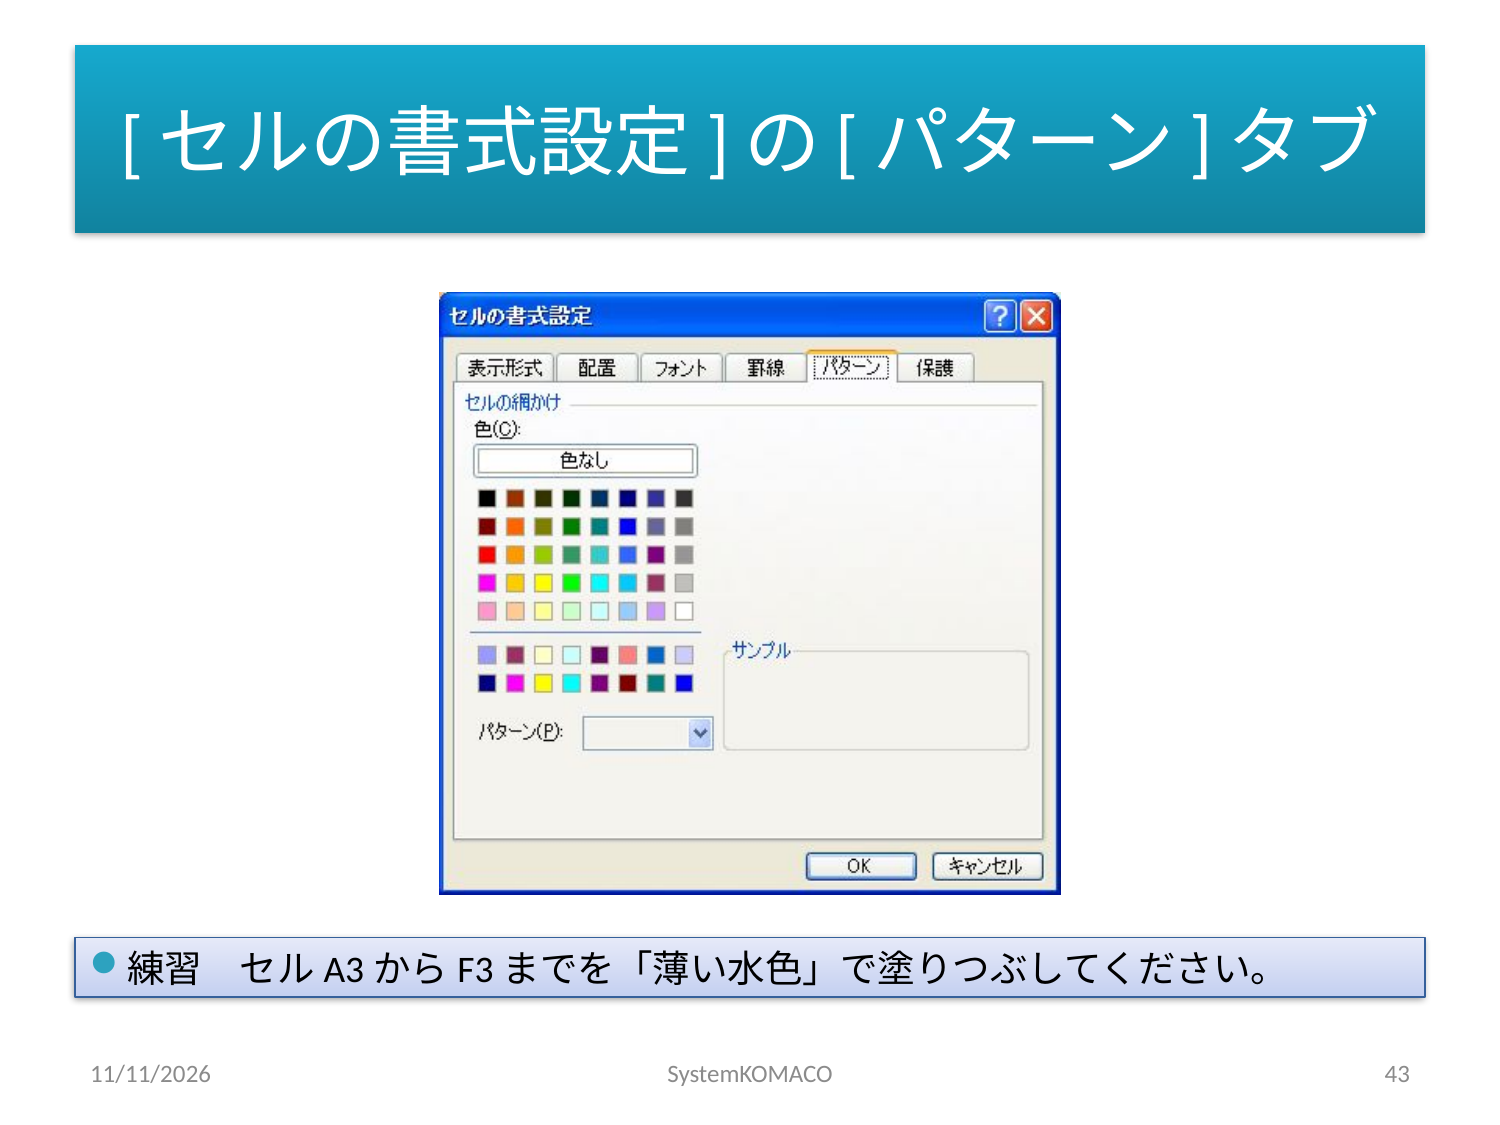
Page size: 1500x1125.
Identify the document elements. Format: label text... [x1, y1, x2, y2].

footer SystemKOMACO [512, 1042, 988, 1103]
slide_number 43 [1074, 1042, 1425, 1103]
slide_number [75, 1042, 425, 1103]
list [438, 292, 1062, 895]
text_box 練習 セルA3からF3までを「薄い水色」で塗りつぶしてください。 [74, 937, 1426, 998]
title [セルの書式設定]の[パターン]タブ [75, 45, 1425, 233]
